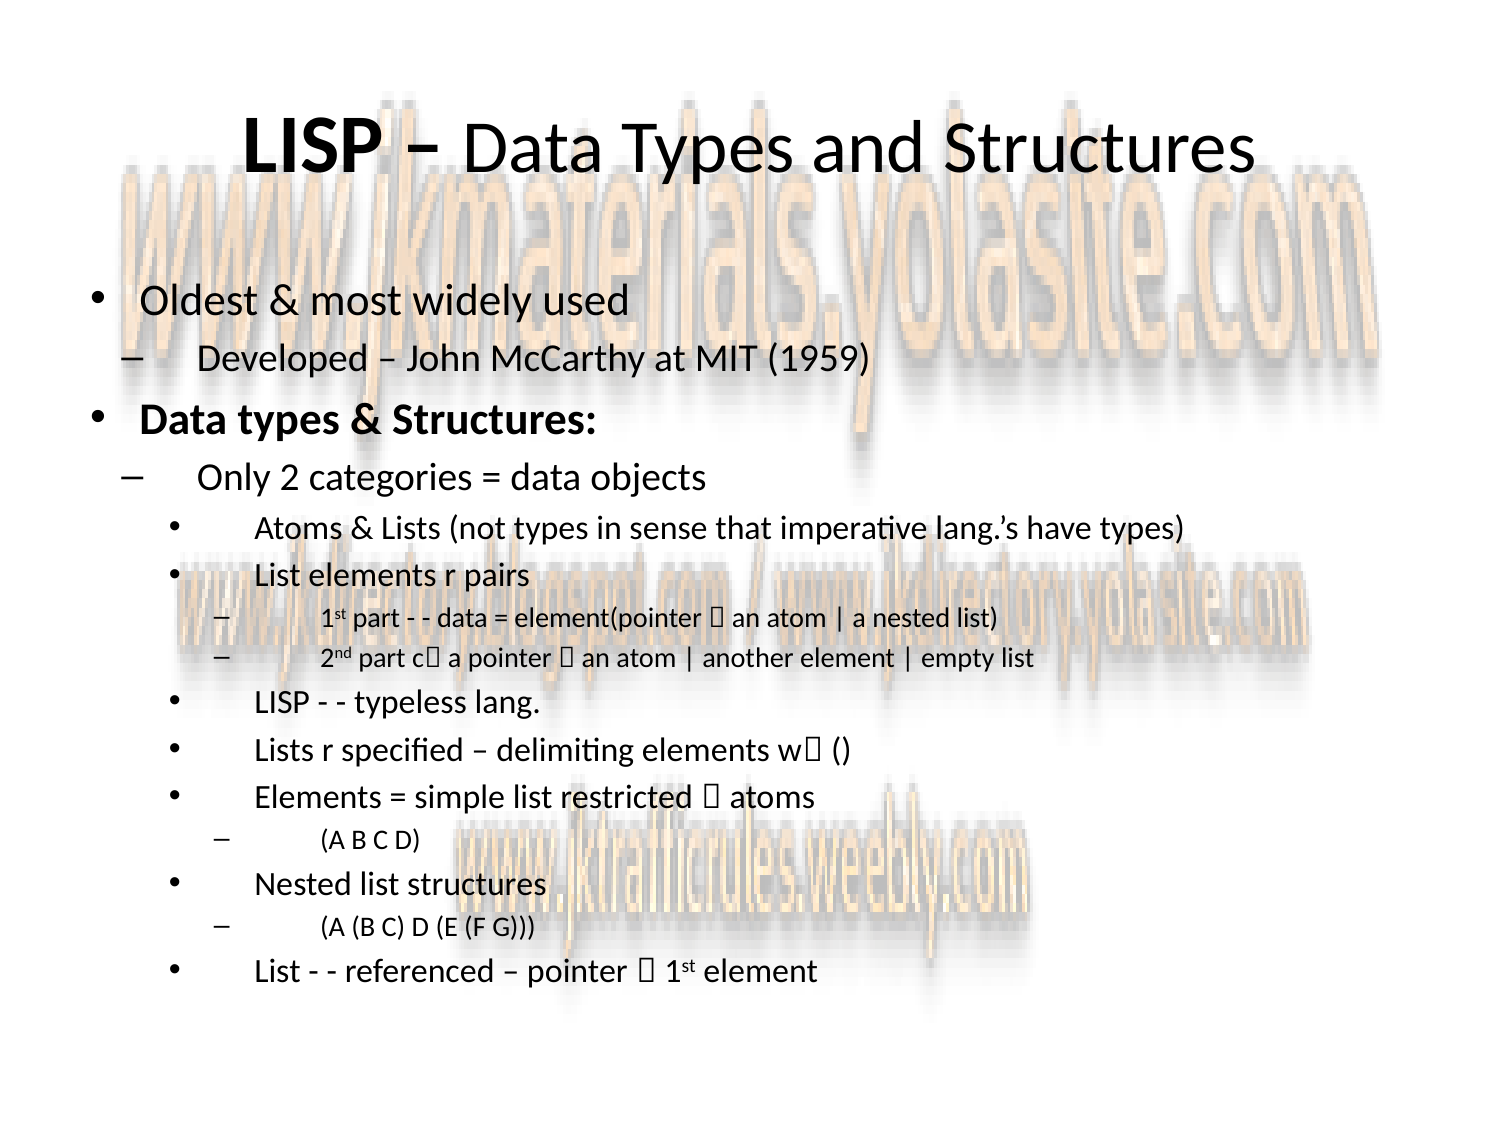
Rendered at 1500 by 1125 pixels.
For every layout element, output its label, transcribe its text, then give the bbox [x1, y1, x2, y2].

list Oldest & most widely used Developed – John McCarthy at MIT (1959) Data types & Structures: Only 2 categories = data objects Atoms & Lists (not types in sense that imperative lang.’s have types) List elements r pairs 1st part - - data = element(pointer  an atom | a nested list) 2nd part c a pointer  an atom | another element | empty list LISP - - typeless lang. Lists r specified – delimiting elements w () Elements = simple list restricted  atoms (A B C D) Nested list structures (A (B C) D (E (F G))) List - - referenced – pointer  1st element [75, 262, 1425, 1005]
title LISP – Data Types and Structures [75, 45, 1425, 233]
